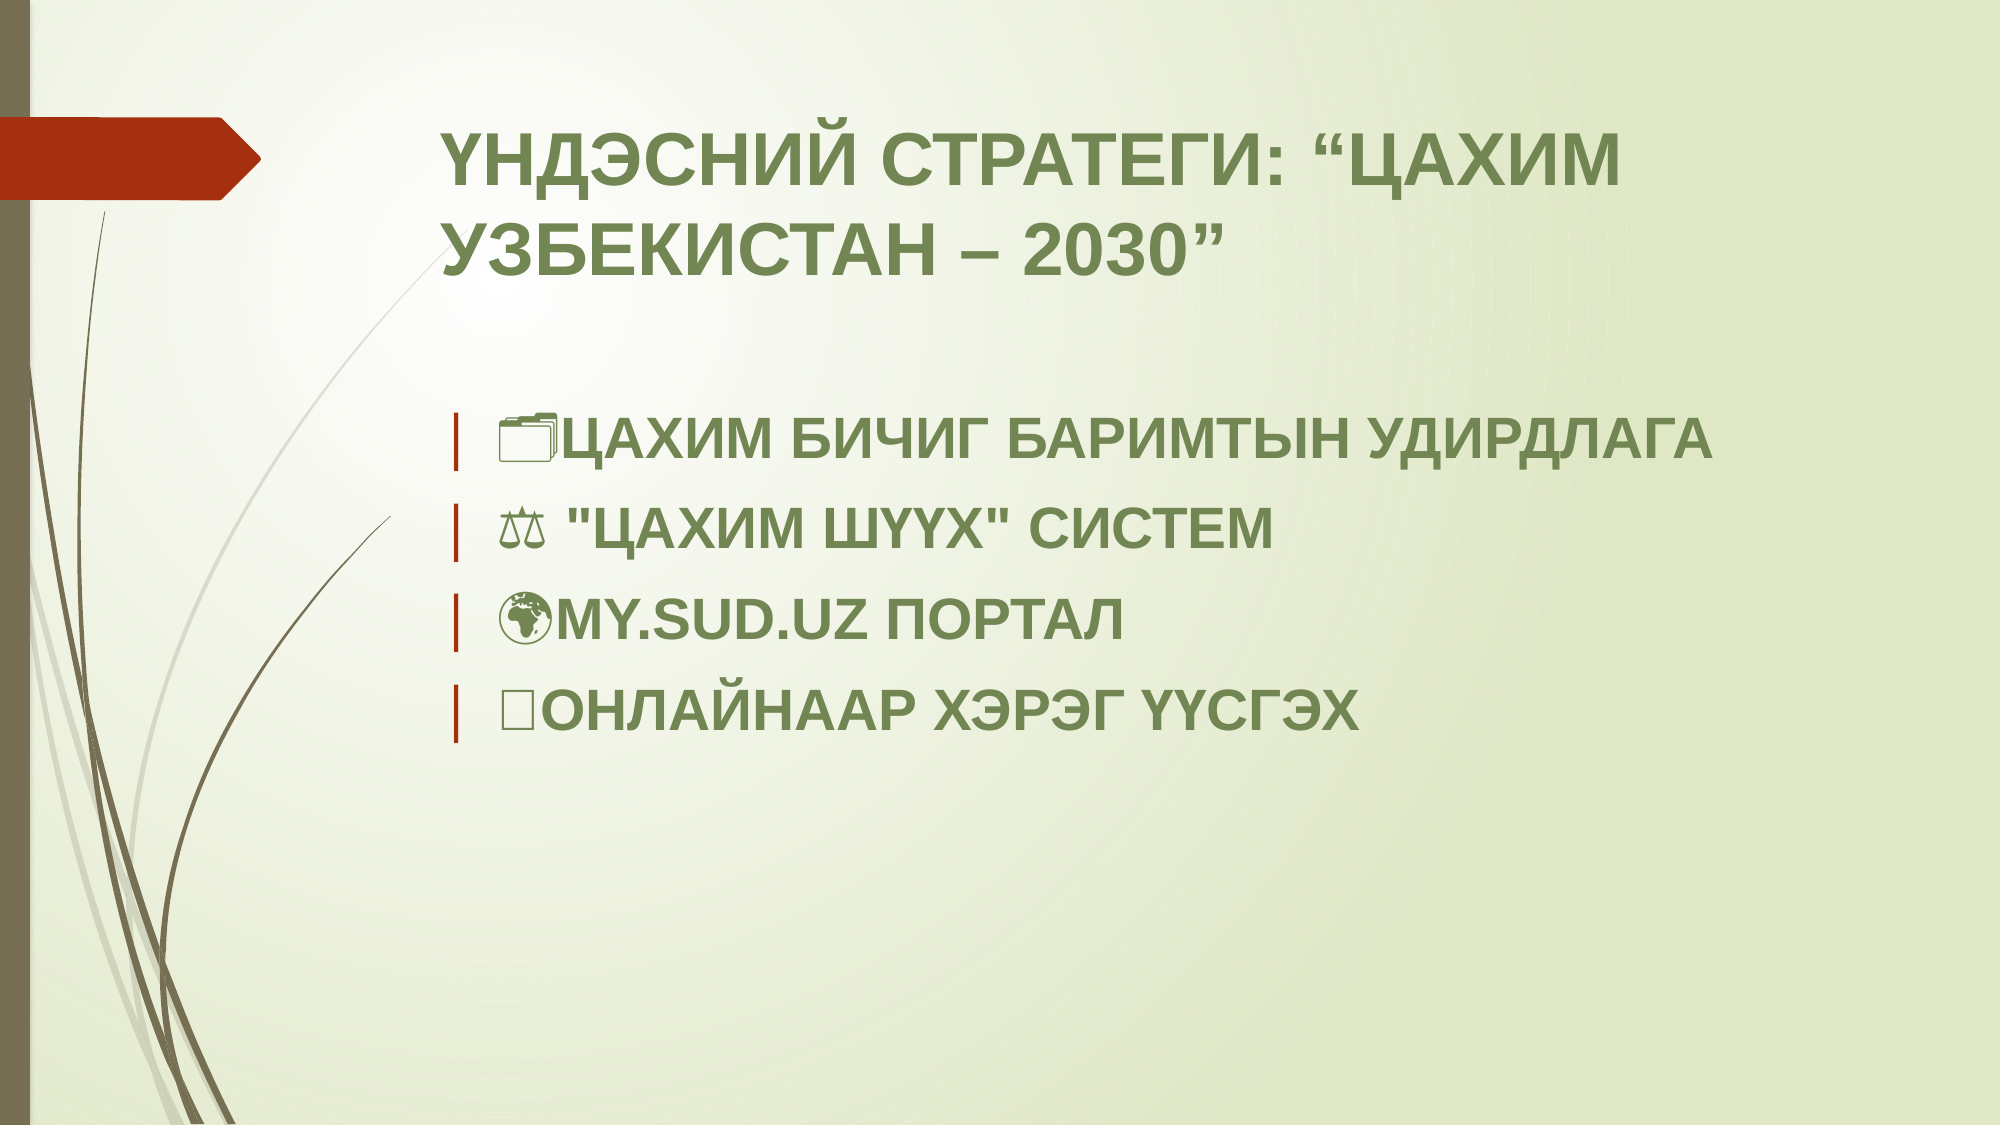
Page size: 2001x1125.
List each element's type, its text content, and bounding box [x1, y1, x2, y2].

list 🗂ЦАХИМ БИЧИГ БАРИМТЫН УДИРДЛАГА ⚖ "ЦАХИМ ШҮҮХ" СИСТЕМ 🌍MY.SUD.UZ ПОРТАЛ 📝ОНЛАЙНААР ХЭРЭГ ҮҮСГЭХ [425, 392, 1744, 1012]
title ҮНДЭСНИЙ СТРАТЕГИ: “ЦАХИМ УЗБЕКИСТАН – 2030” [425, 102, 1888, 313]
